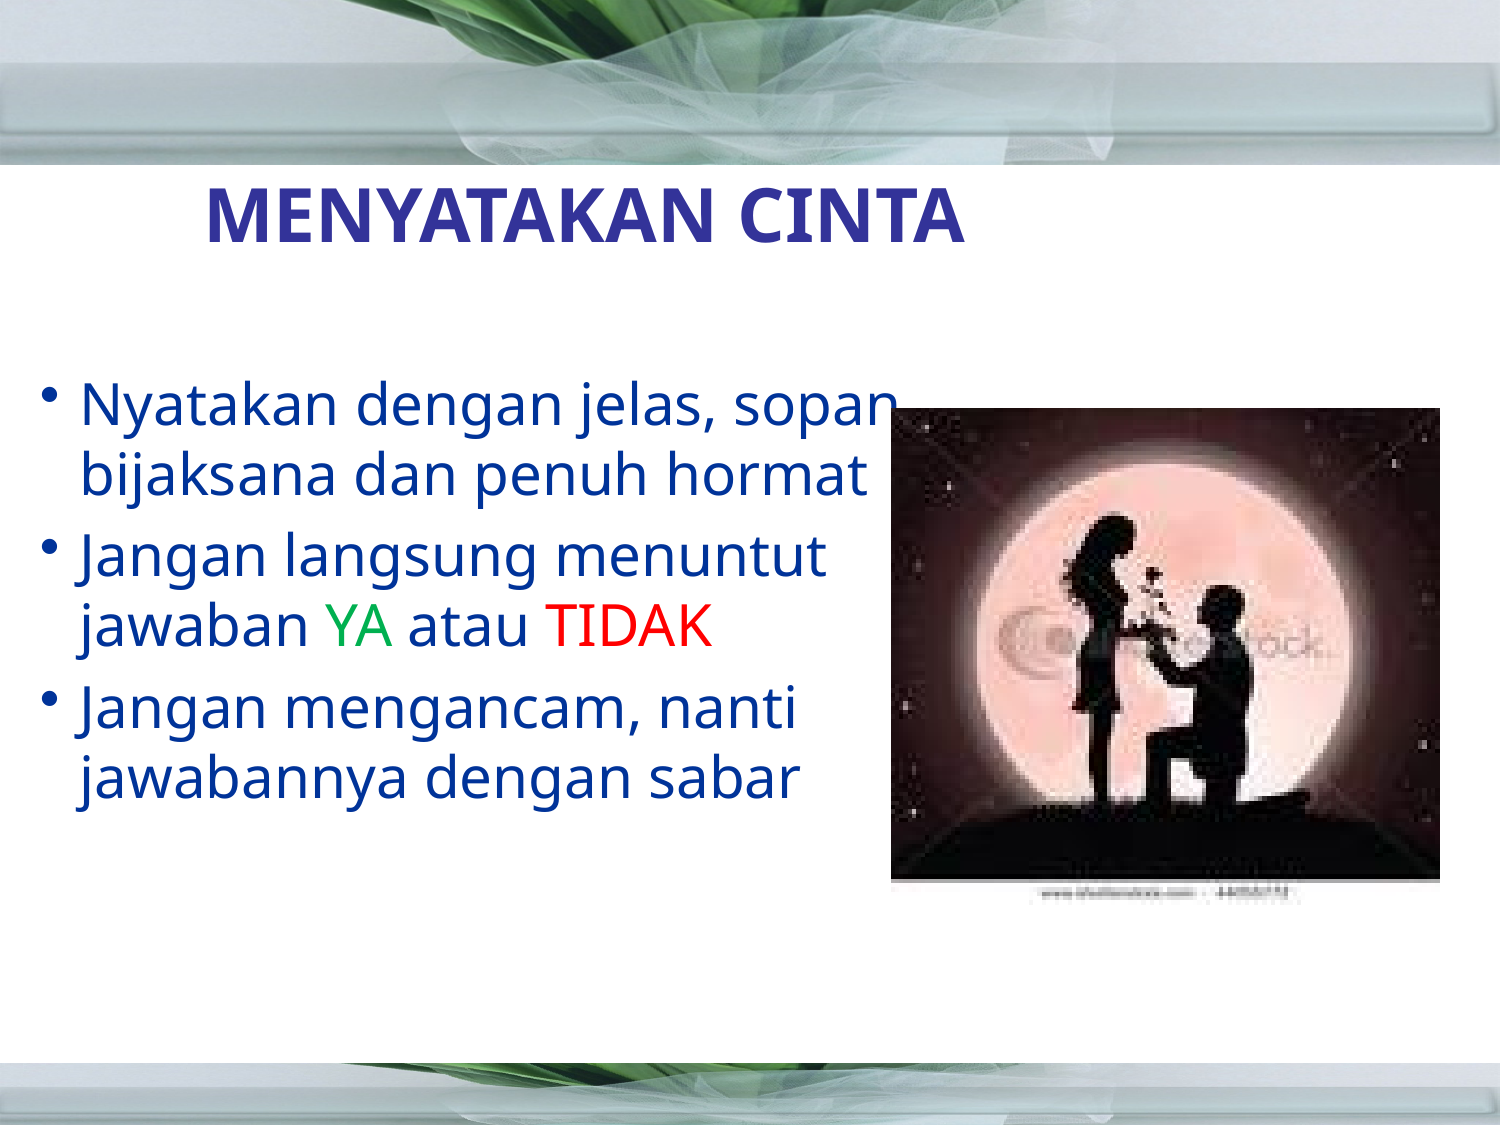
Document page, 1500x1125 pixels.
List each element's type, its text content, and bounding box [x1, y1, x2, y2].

title MENYATAKAN CINTA [3, 160, 1167, 265]
picture [891, 408, 1440, 906]
picture [0, 1063, 1500, 1125]
list Nyatakan dengan jelas, sopan, bijaksana dan penuh hormat Jangan langsung menuntut jawaban YA atau TIDAK Jangan mengancam, nanti jawabannya dengan sabar [29, 361, 952, 929]
picture [0, 0, 1500, 165]
